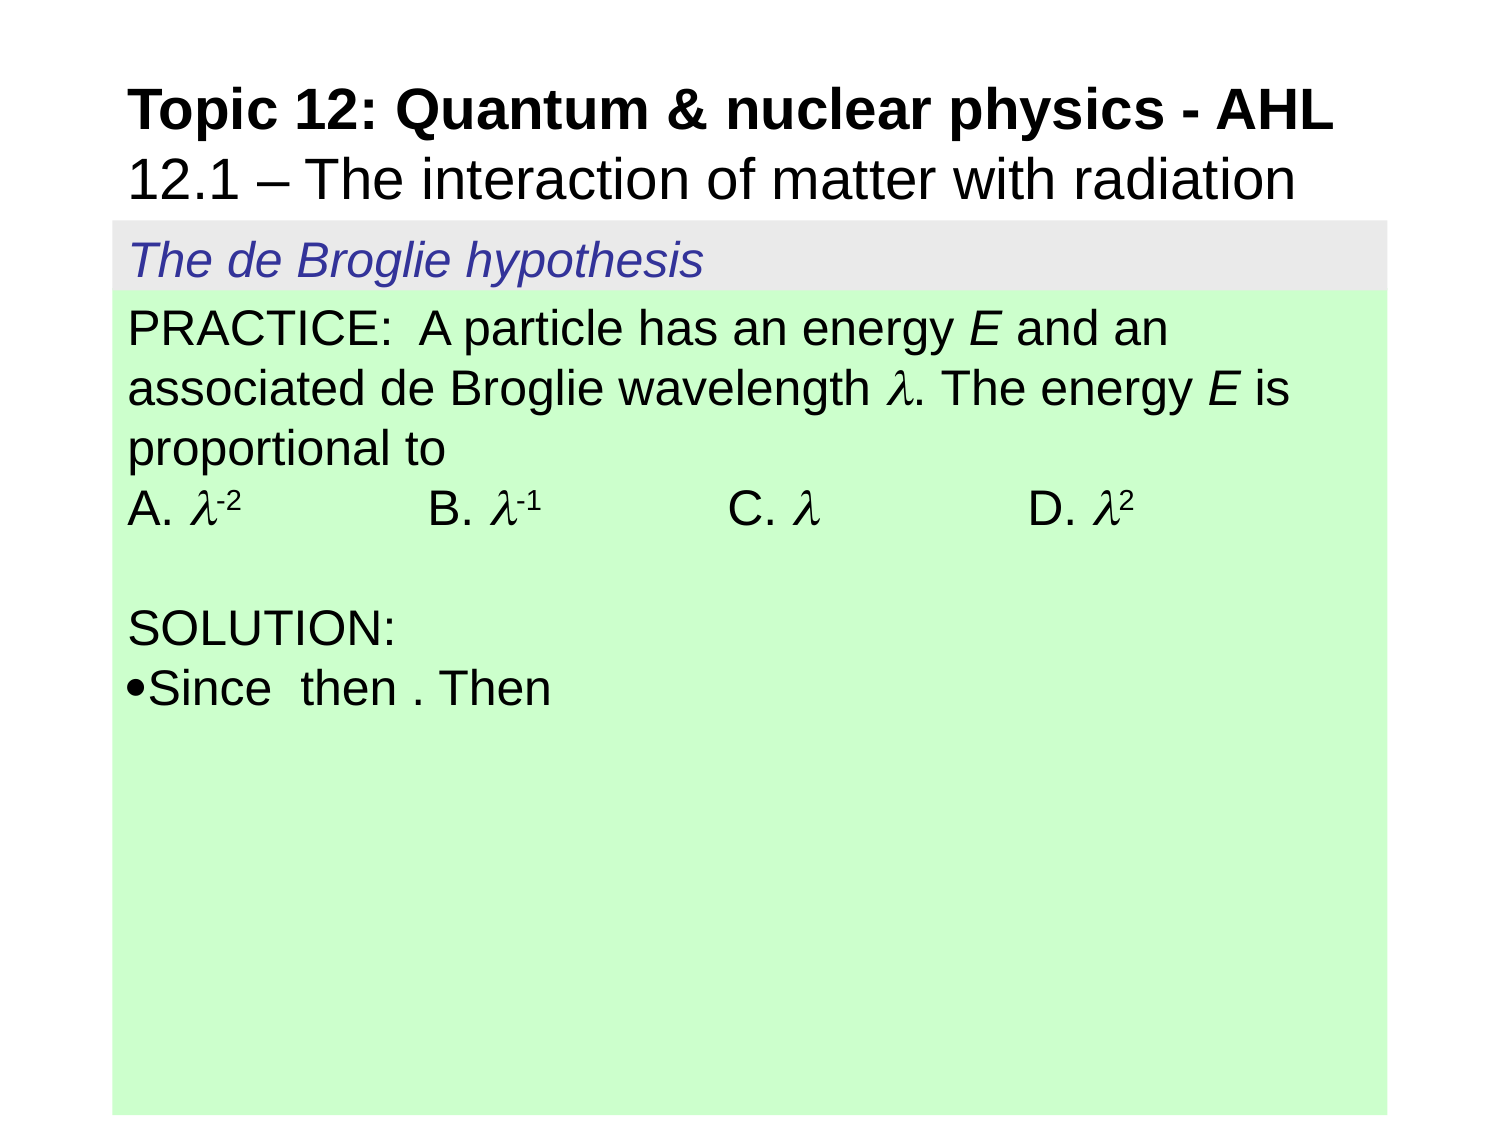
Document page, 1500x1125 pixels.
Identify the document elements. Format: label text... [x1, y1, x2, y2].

text_box The de Broglie hypothesis [112, 220, 1388, 291]
title Topic 12: Quantum & nuclear physics - AHL 12.1 – The interaction of matter with radiation [112, 66, 1388, 215]
